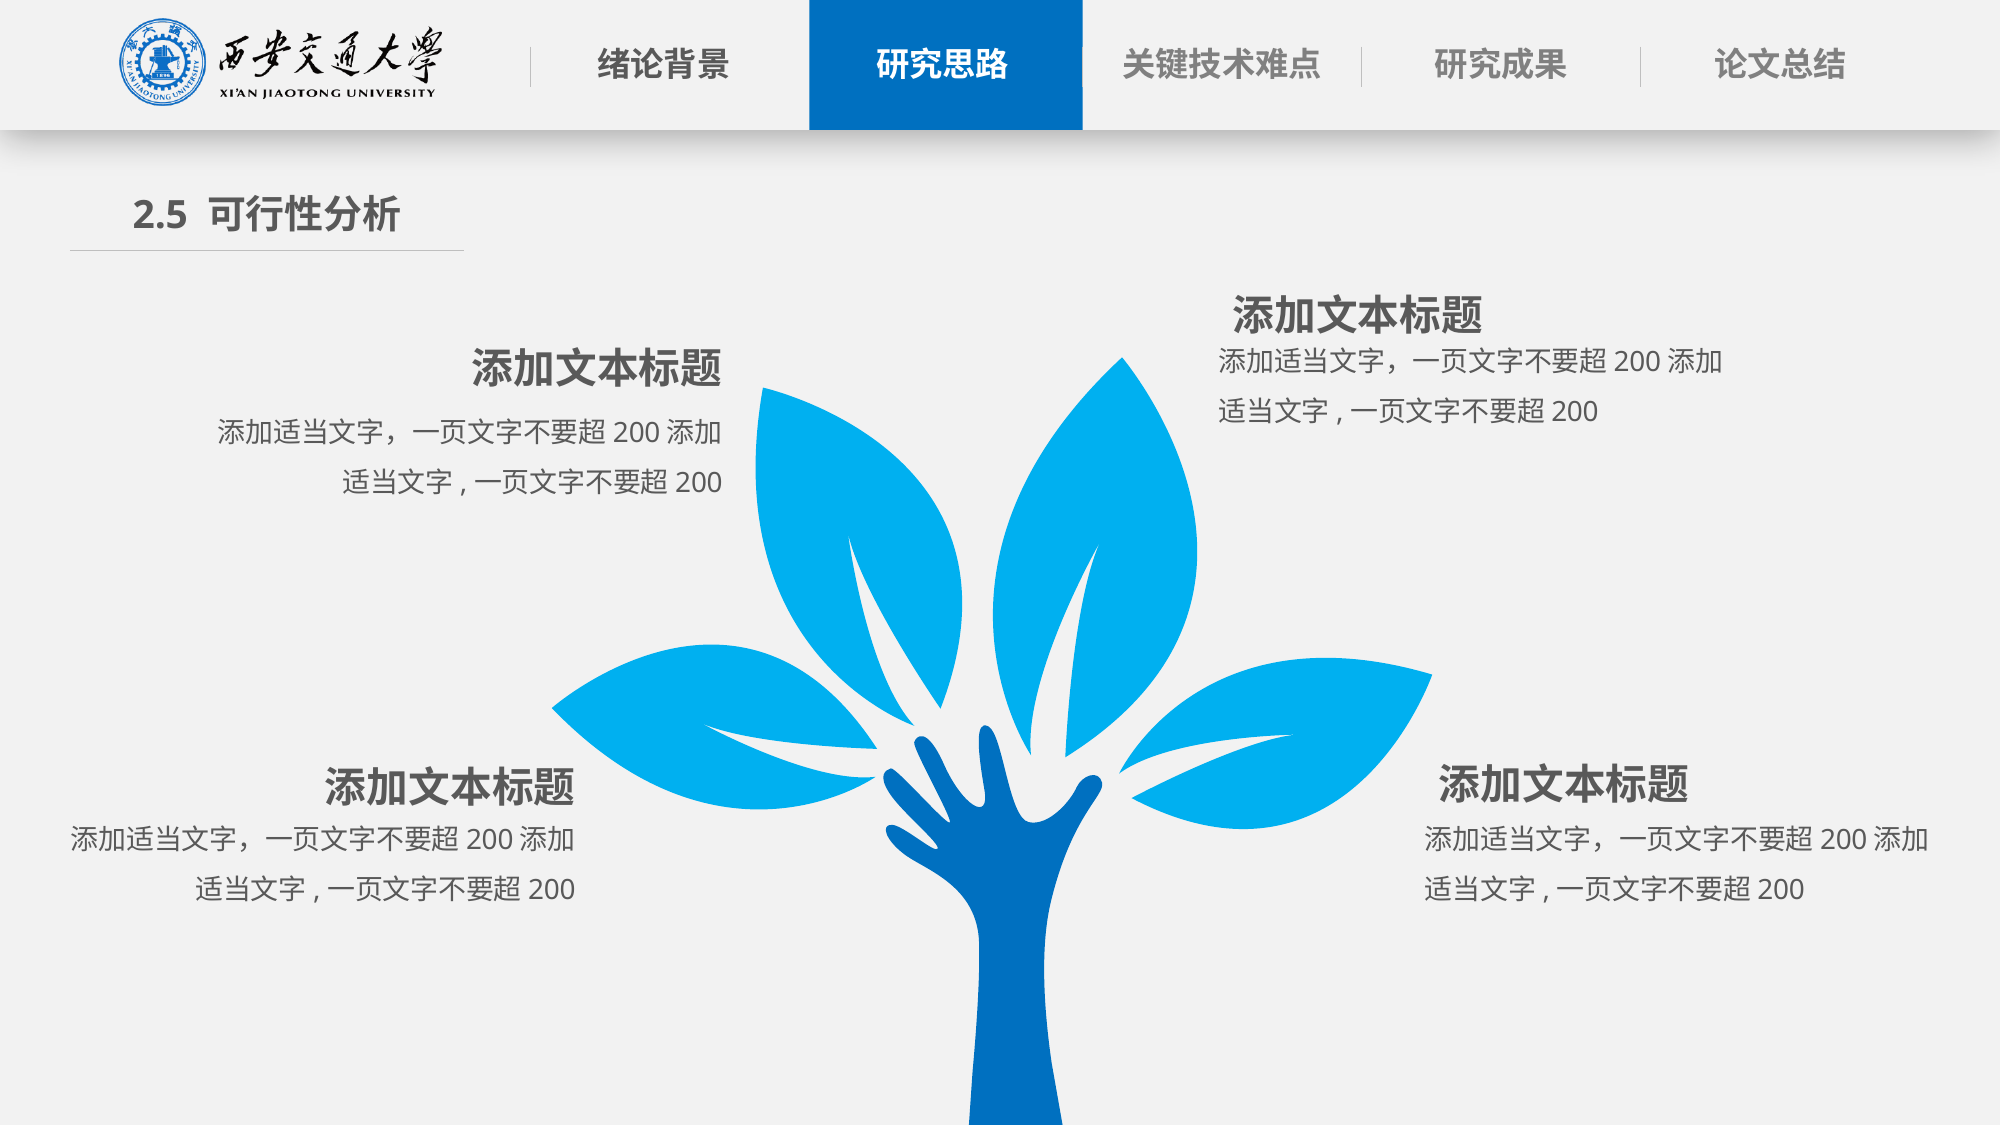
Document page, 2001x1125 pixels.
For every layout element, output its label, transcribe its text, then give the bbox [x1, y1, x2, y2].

text_box 研究成果 [1391, 35, 1612, 91]
text_box [551, 644, 878, 810]
text_box 关键技术难点 [1111, 35, 1333, 91]
text_box [992, 357, 1198, 758]
text_box 绪论背景 [553, 35, 775, 91]
text_box 论文总结 [1670, 35, 1891, 91]
text_box [883, 725, 1103, 1125]
text_box 2.5 可行性分析 [111, 181, 422, 245]
picture [119, 18, 442, 106]
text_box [182, 309, 738, 507]
text_box 研究思路 [832, 35, 1054, 91]
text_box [35, 728, 591, 914]
text_box [0, 0, 808, 131]
text_box [808, 0, 1084, 131]
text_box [1410, 725, 1965, 914]
text_box [1084, 0, 2000, 131]
text_box [755, 387, 963, 726]
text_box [1203, 256, 1759, 436]
text_box [1119, 657, 1433, 830]
